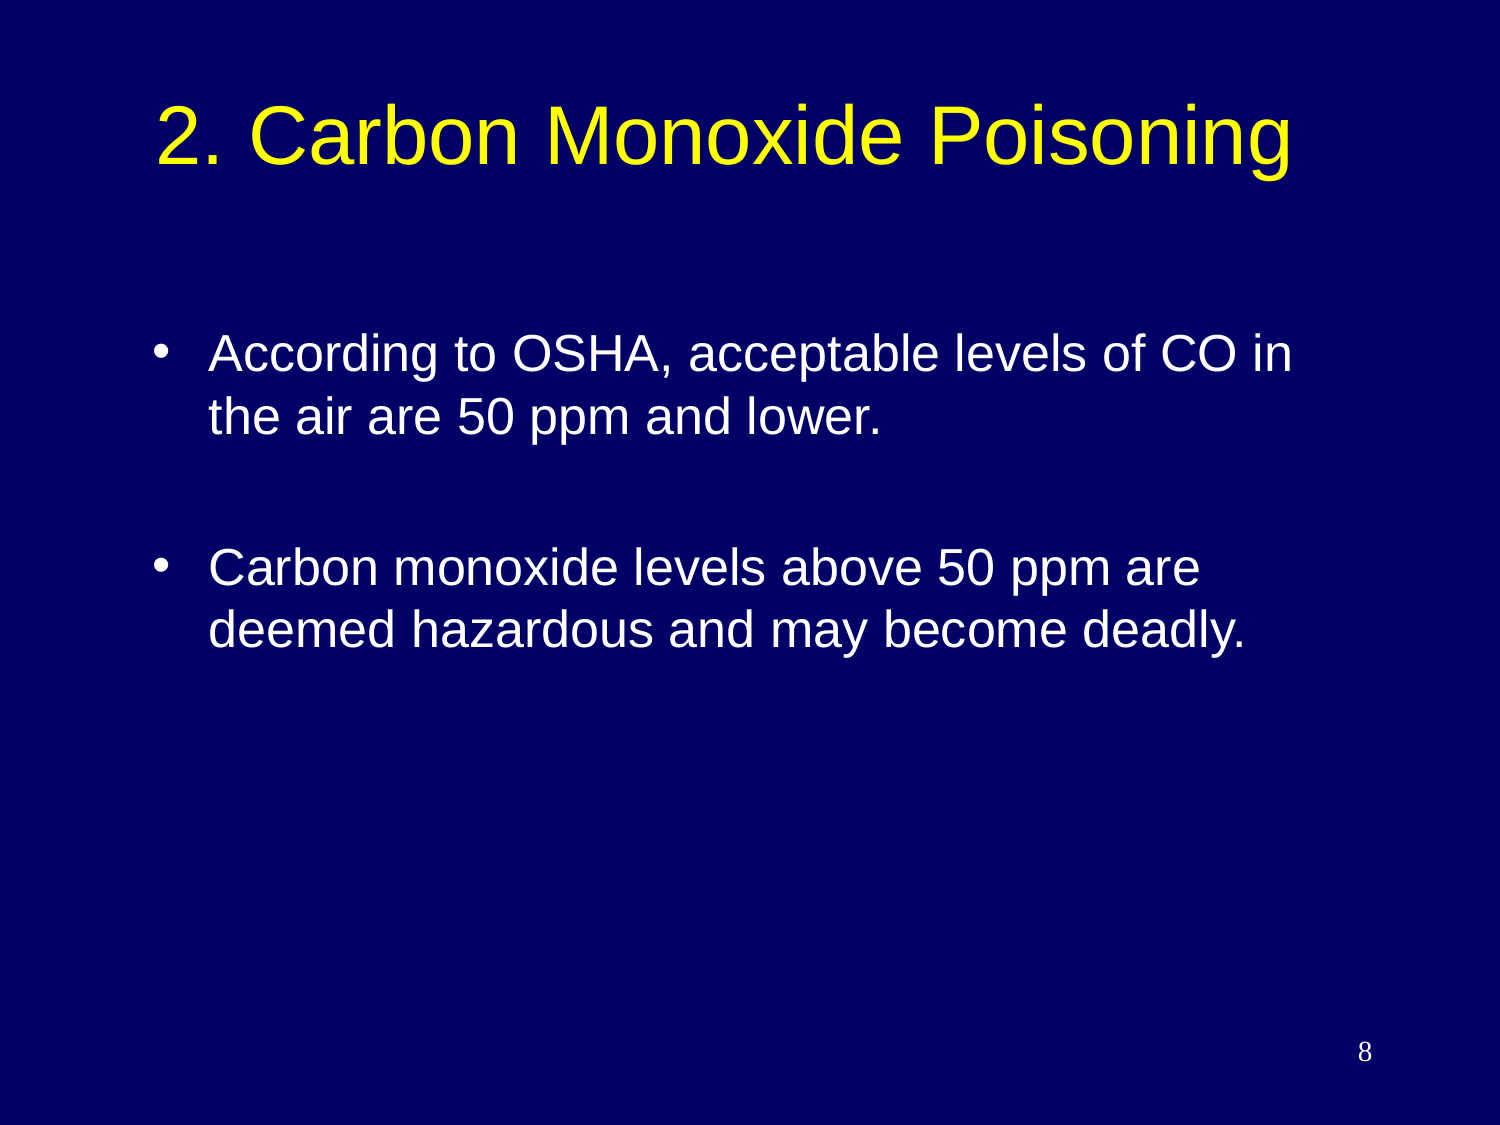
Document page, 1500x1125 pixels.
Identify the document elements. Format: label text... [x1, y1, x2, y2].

text_box <number> [1074, 1024, 1388, 1100]
title 2. Carbon Monoxide Poisoning [62, 37, 1388, 225]
text_box According to OSHA, acceptable levels of CO in the air are 50 ppm and lower. Carbon monoxide levels above 50 ppm are deemed hazardous and may become deadly. [137, 312, 1363, 750]
